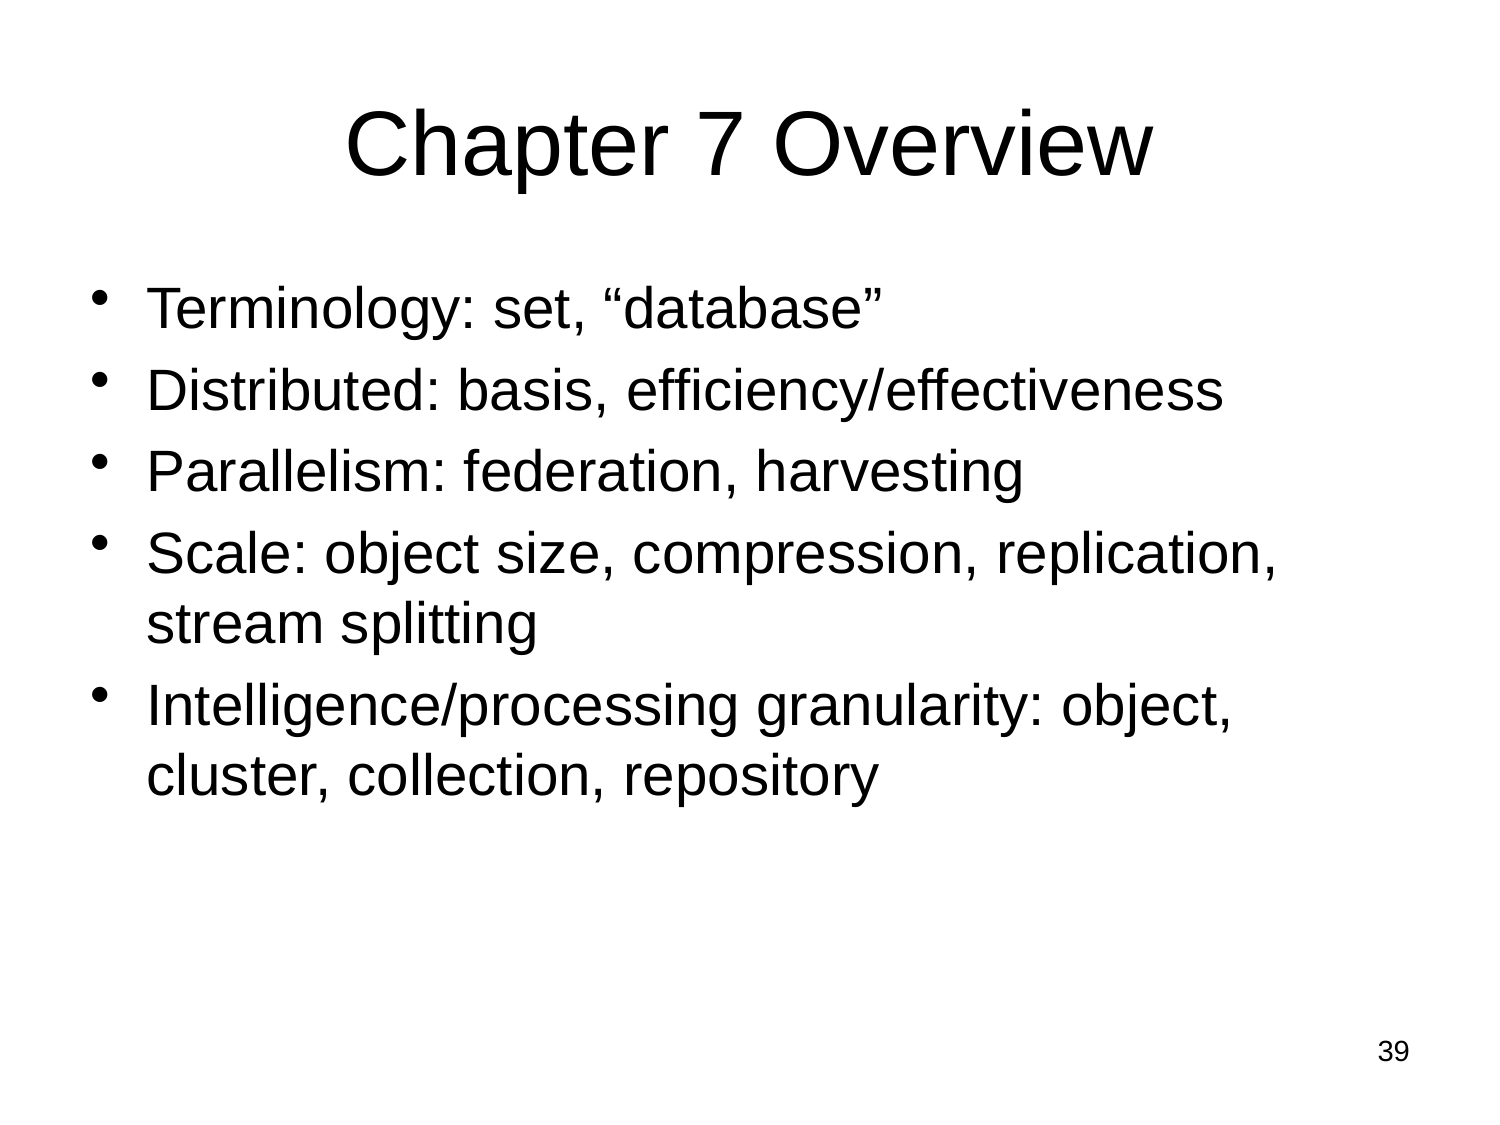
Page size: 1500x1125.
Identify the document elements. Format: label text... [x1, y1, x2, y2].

slide_number 39 [1074, 1024, 1426, 1103]
list Terminology: set, “database” Distributed: basis, efficiency/effectiveness Parallelism: federation, harvesting Scale: object size, compression, replication, stream splitting Intelligence/processing granularity: object, cluster, collection, repository [74, 262, 1426, 1006]
title Chapter 7 Overview [74, 44, 1426, 233]
